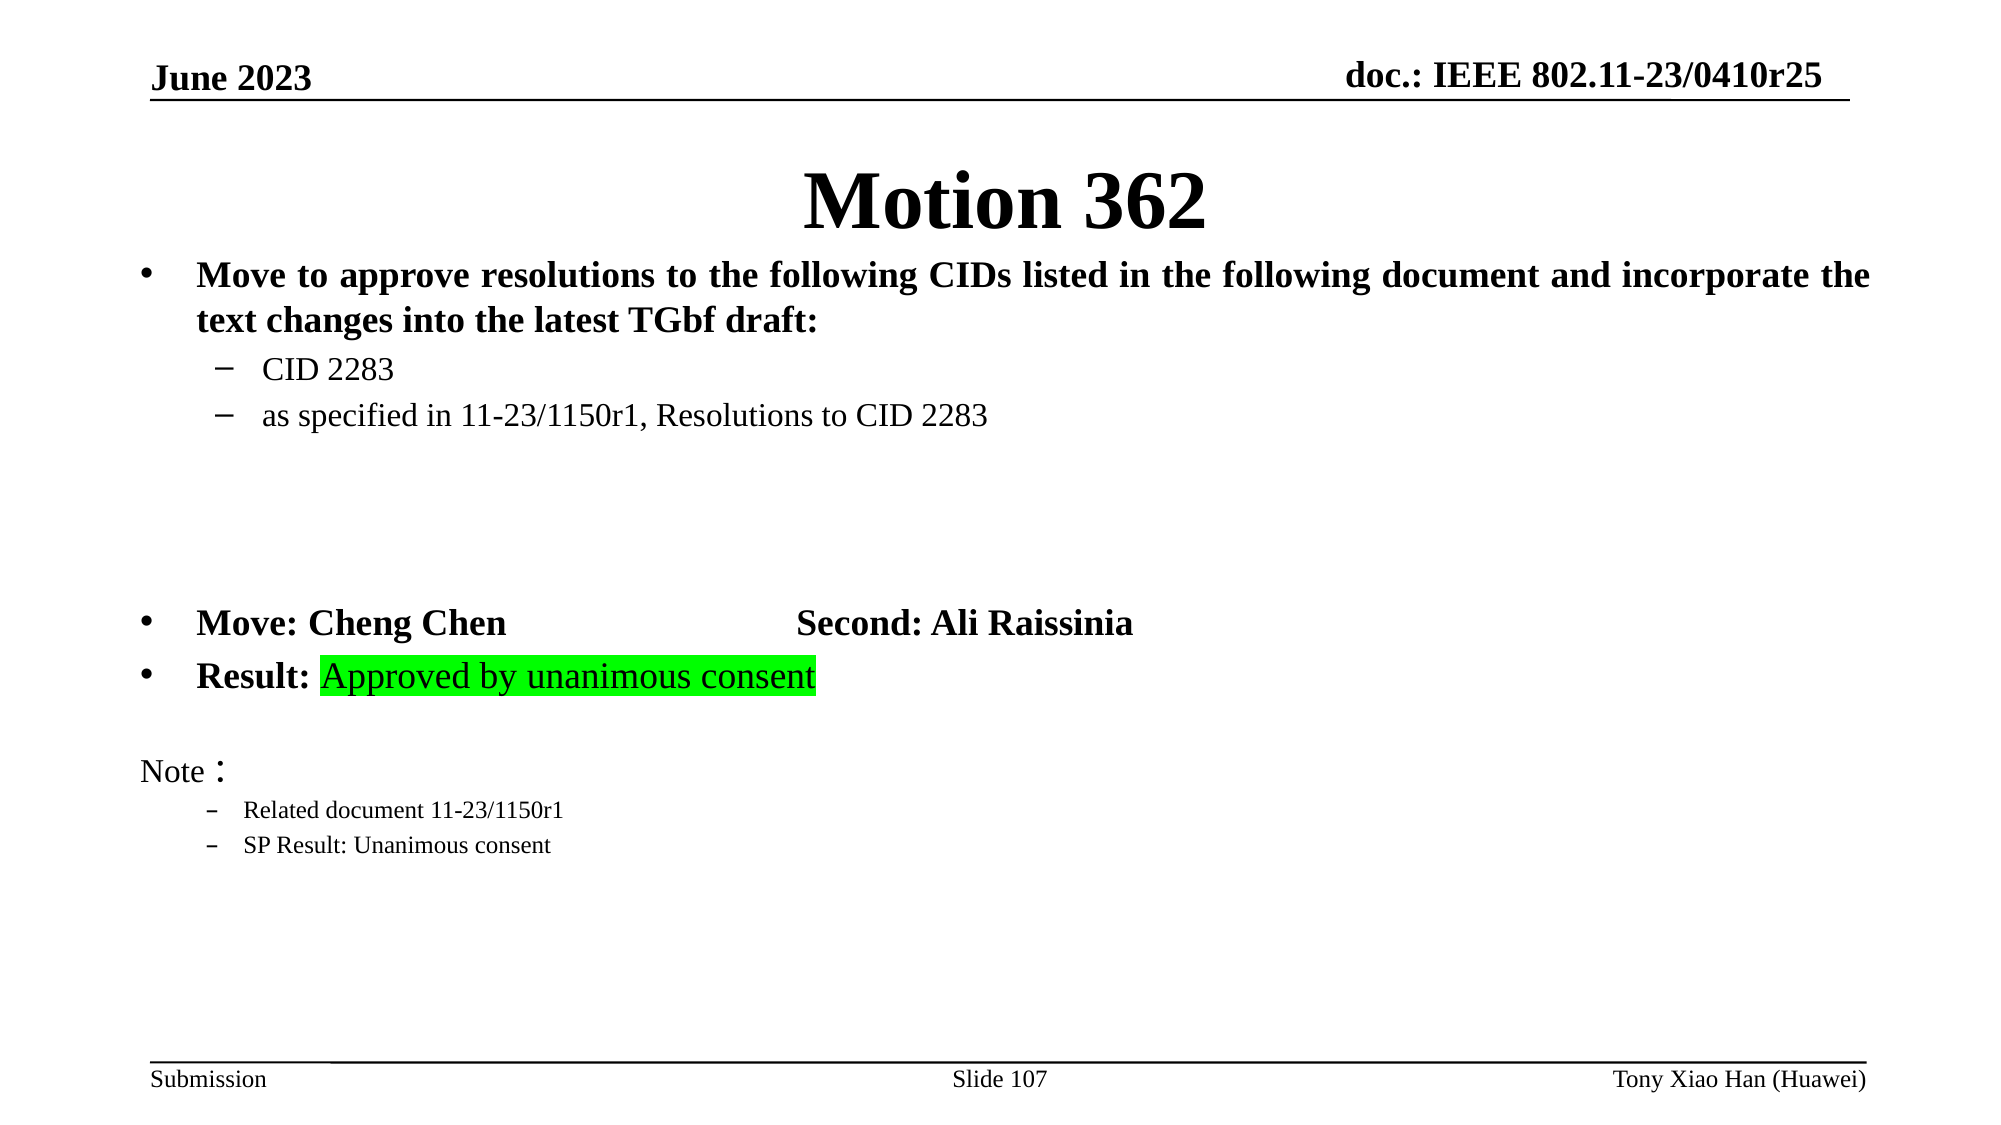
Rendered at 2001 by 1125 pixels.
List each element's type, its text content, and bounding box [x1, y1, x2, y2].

text_box Motion 362 [368, 137, 1644, 212]
text_box Move to approve resolutions to the following CIDs listed in the following document and incorporate the text changes into the latest TGbf draft: CID 2283 as specified in 11-23/1150r1, Resolutions to CID 2283 Move: Cheng Chen Second: Ali Raissinia Result: Approved by unanimous consent Note： Related document 11-23/1150r1 SP Result: Unanimous consent [125, 212, 1888, 900]
